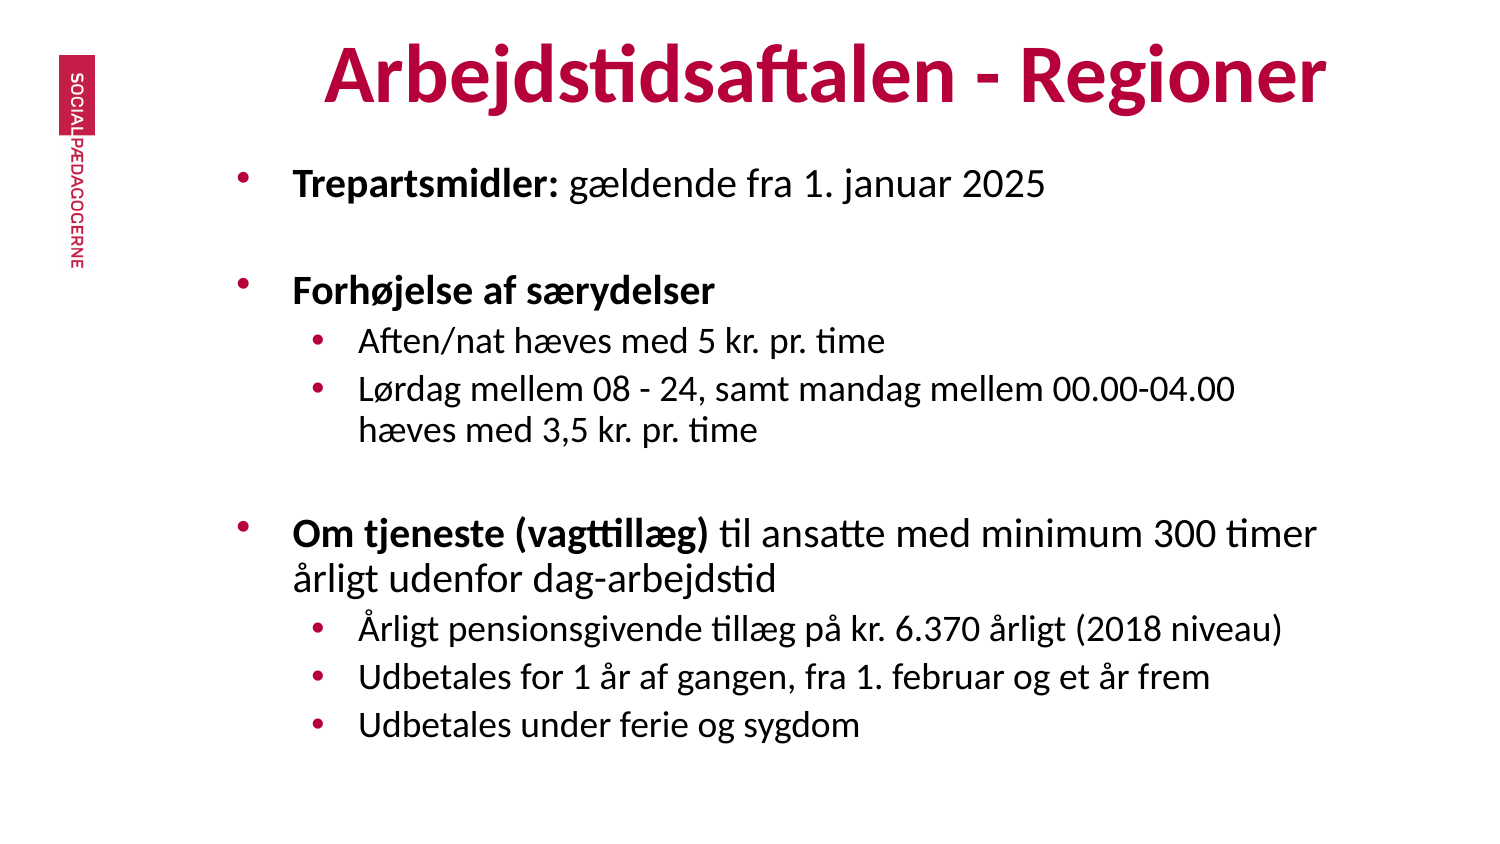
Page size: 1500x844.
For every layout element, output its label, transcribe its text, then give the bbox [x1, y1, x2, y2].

title Arbejdstidsaftalen - Regioner [236, 44, 1418, 222]
list Trepartsmidler: gældende fra 1. januar 2025 Forhøjelse af særydelser Aften/nat hæves med 5 kr. pr. time Lørdag mellem 08 - 24, samt mandag mellem 00.00-04.00 hæves med 3,5 kr. pr. time Om tjeneste (vagttillæg) til ansatte med minimum 300 timer årligt udenfor dag-arbejdstid Årligt pensionsgivende tillæg på kr. 6.370 årligt (2018 niveau) Udbetales for 1 år af gangen, fra 1. februar og et år frem Udbetales under ferie og sygdom [236, 161, 1329, 765]
picture [59, 55, 95, 268]
